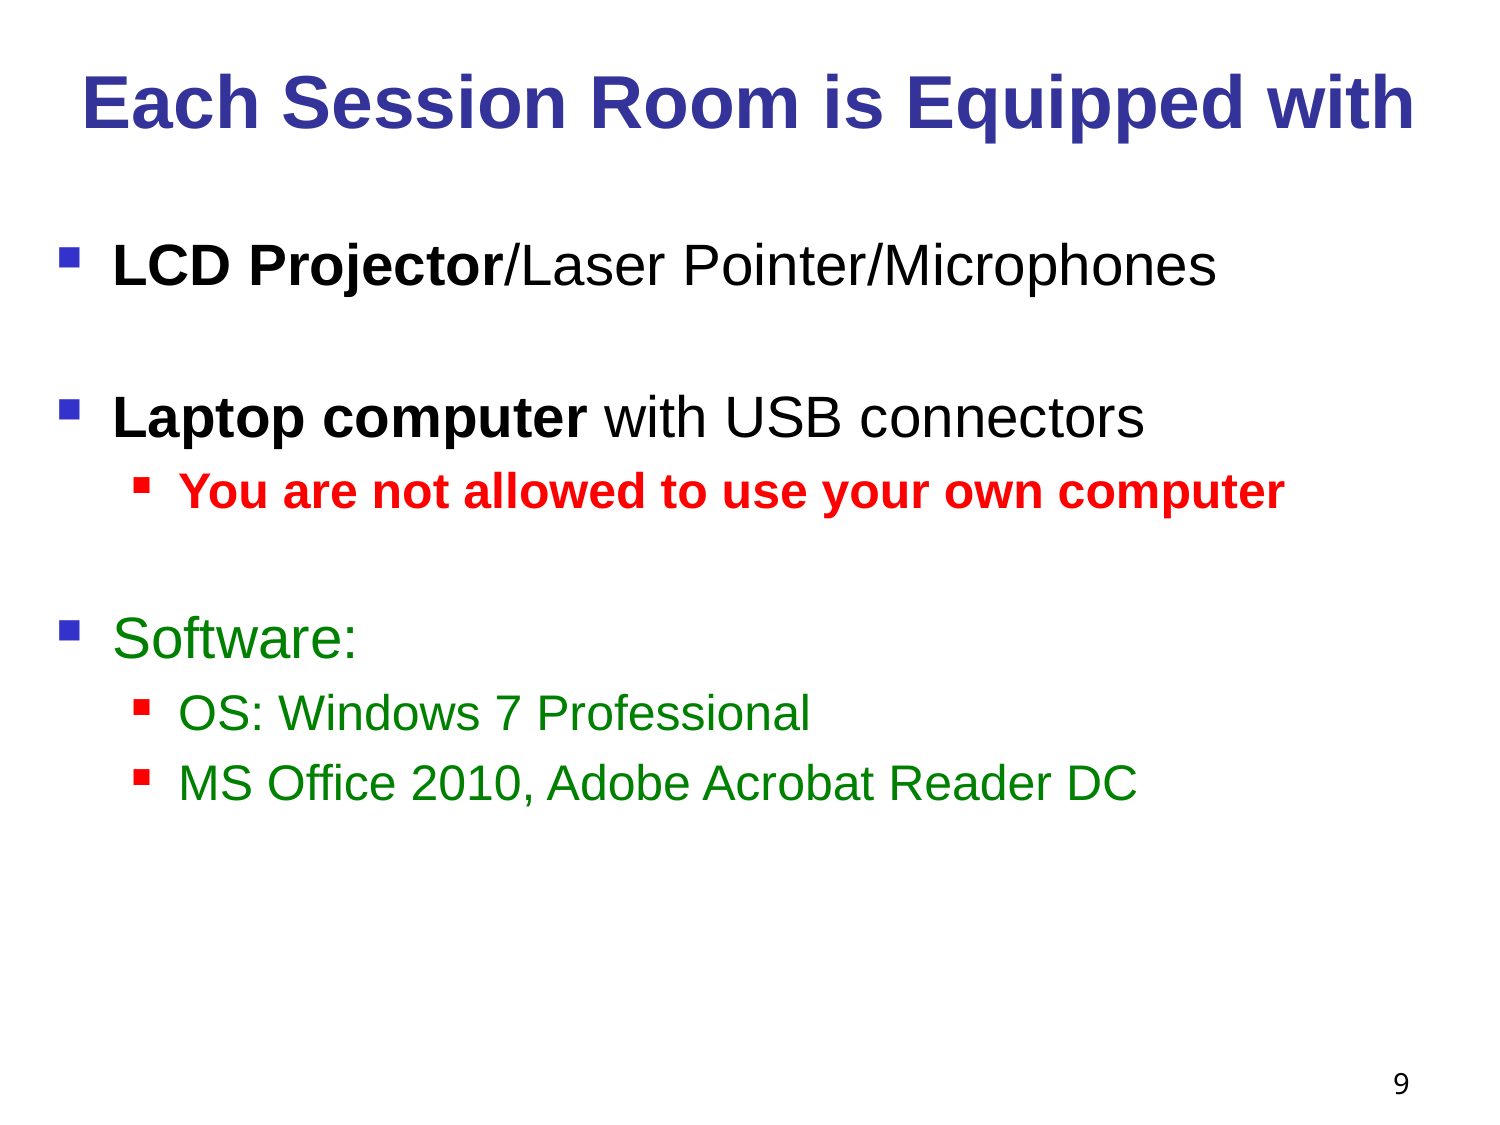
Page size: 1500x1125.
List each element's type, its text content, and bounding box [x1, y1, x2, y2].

list LCD Projector/Laser Pointer/Microphones Laptop computer with USB connectors You are not allowed to use your own computer Software: OS: Windows 7 Professional MS Office 2010, Adobe Acrobat Reader DC [41, 219, 1469, 1079]
slide_number 9 [1112, 1079, 1426, 1113]
title Each Session Room is Equipped with [0, 0, 1500, 197]
